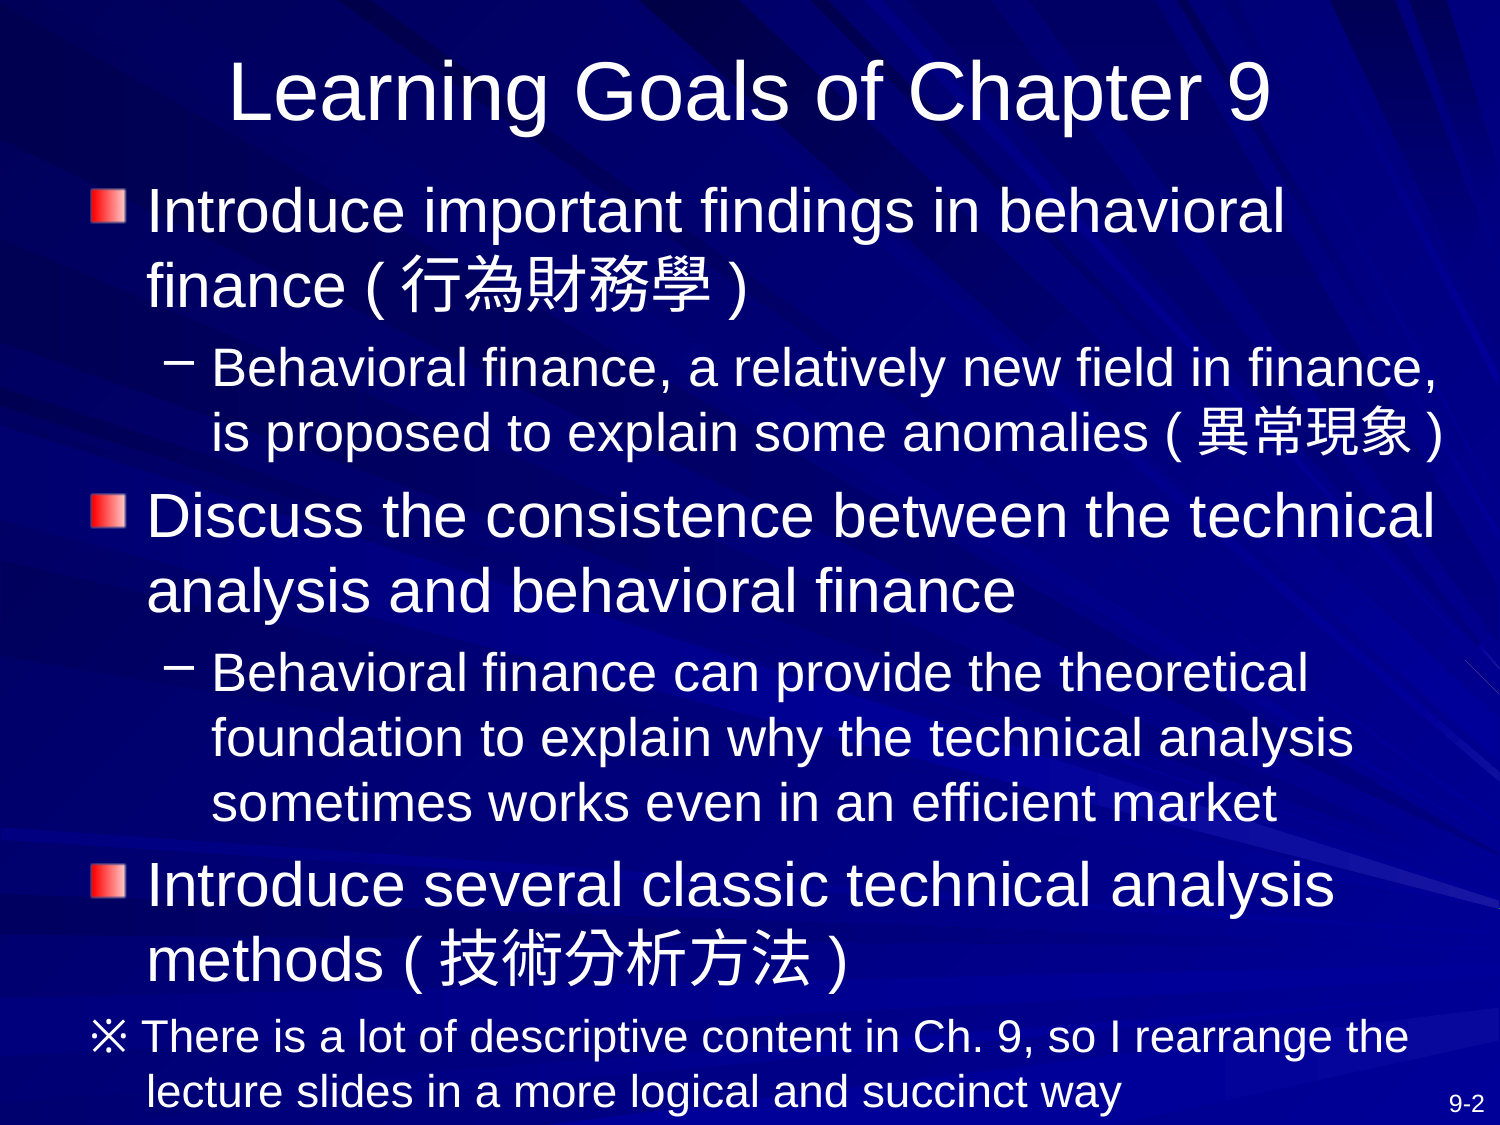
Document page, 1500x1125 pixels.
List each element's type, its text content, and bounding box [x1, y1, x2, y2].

title Learning Goals of Chapter 9 [75, 12, 1425, 163]
picture [89, 187, 130, 227]
picture [89, 492, 130, 532]
list Introduce important findings in behavioral finance (行為財務學) Behavioral finance, a relatively new field in finance, is proposed to explain some anomalies (異常現象) Discuss the consistence between the technical analysis and behavioral finance Behavioral finance can provide the theoretical foundation to explain why the technical analysis sometimes works even in an efficient market Introduce several classic technical analysis methods (技術分析方法) ※ There is a lot of descriptive content in Ch. 9, so I rearrange the lecture slides in a more logical and succinct way [74, 162, 1463, 1101]
picture [89, 862, 130, 902]
